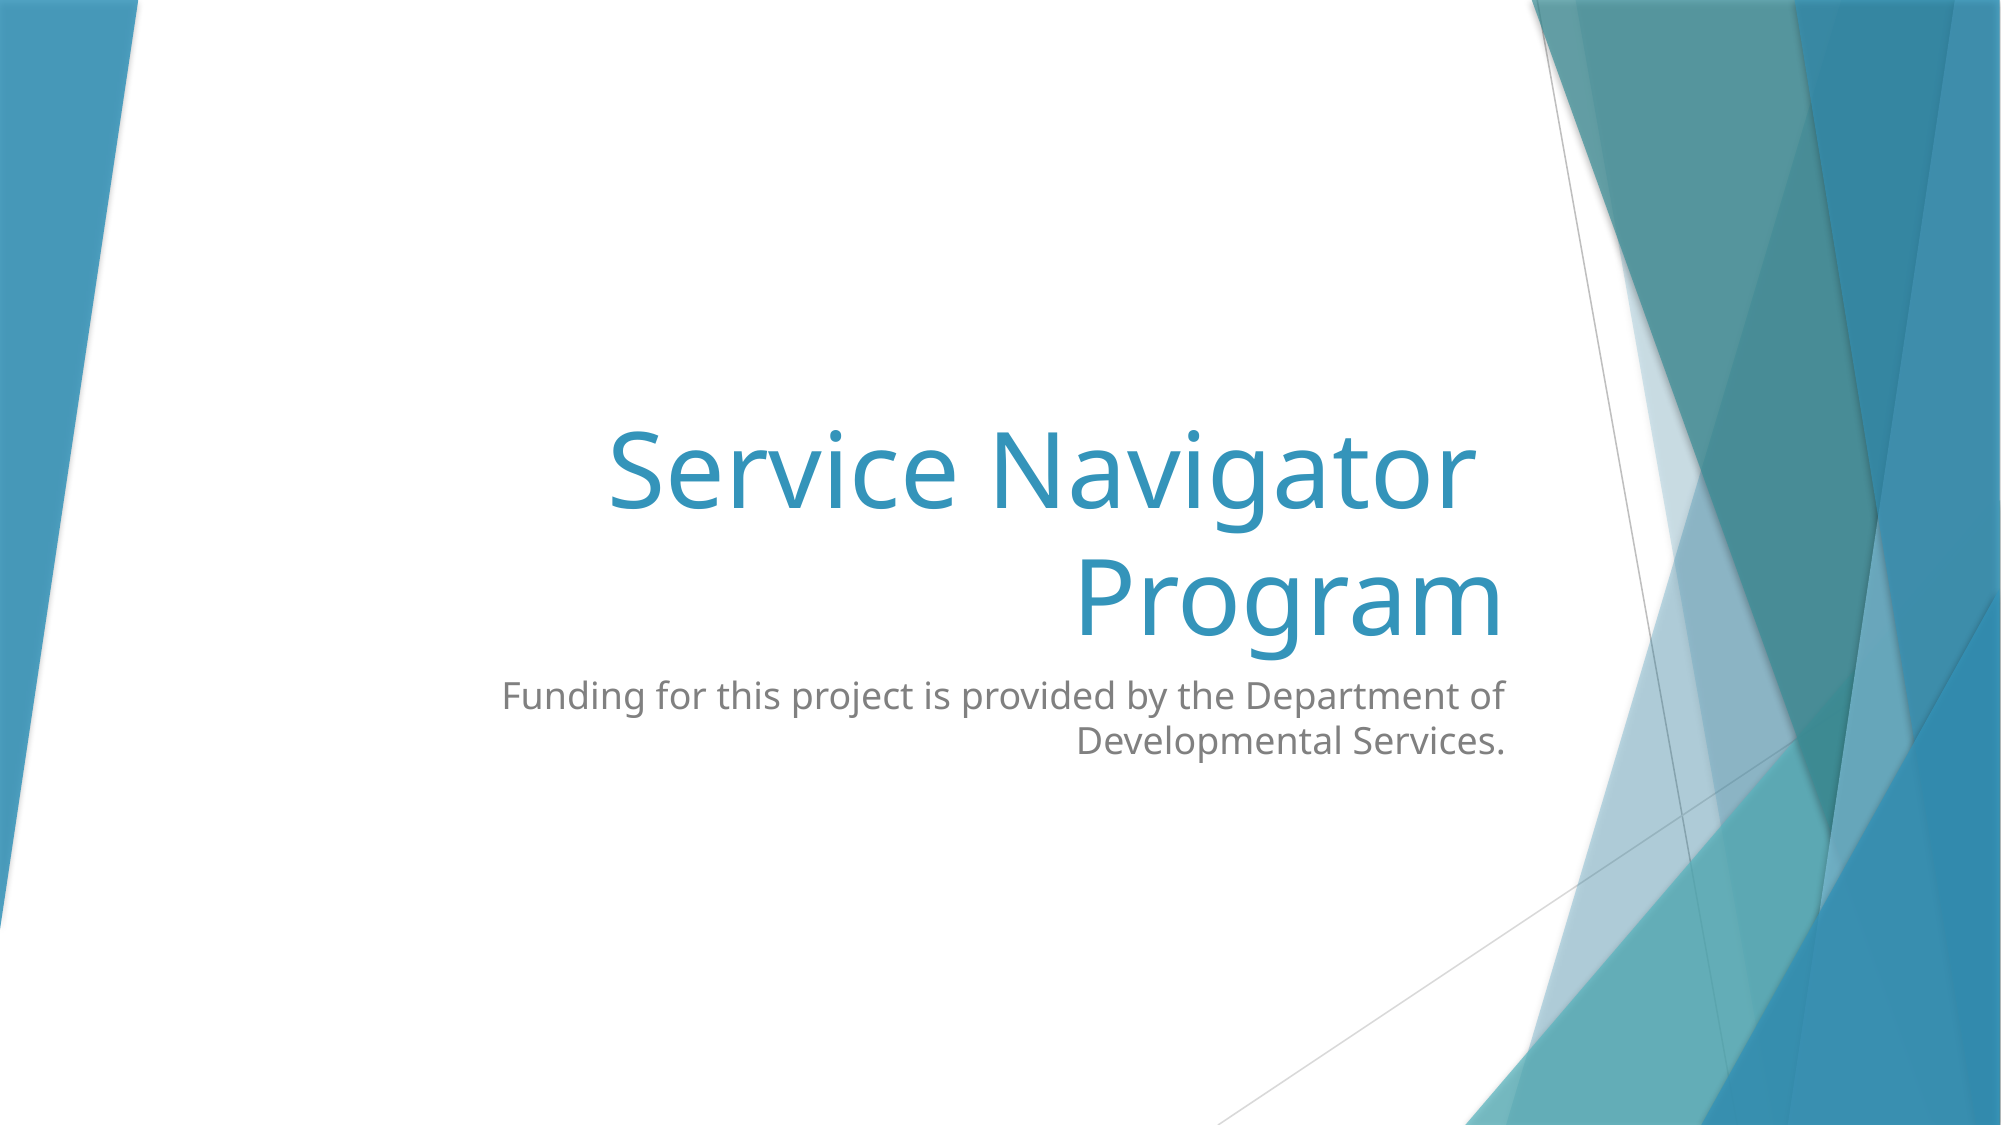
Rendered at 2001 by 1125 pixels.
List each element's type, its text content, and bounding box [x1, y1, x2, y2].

subtitle Funding for this project is provided by the Department of Developmental Services. [247, 664, 1522, 845]
title Service Navigator Program [247, 394, 1522, 664]
